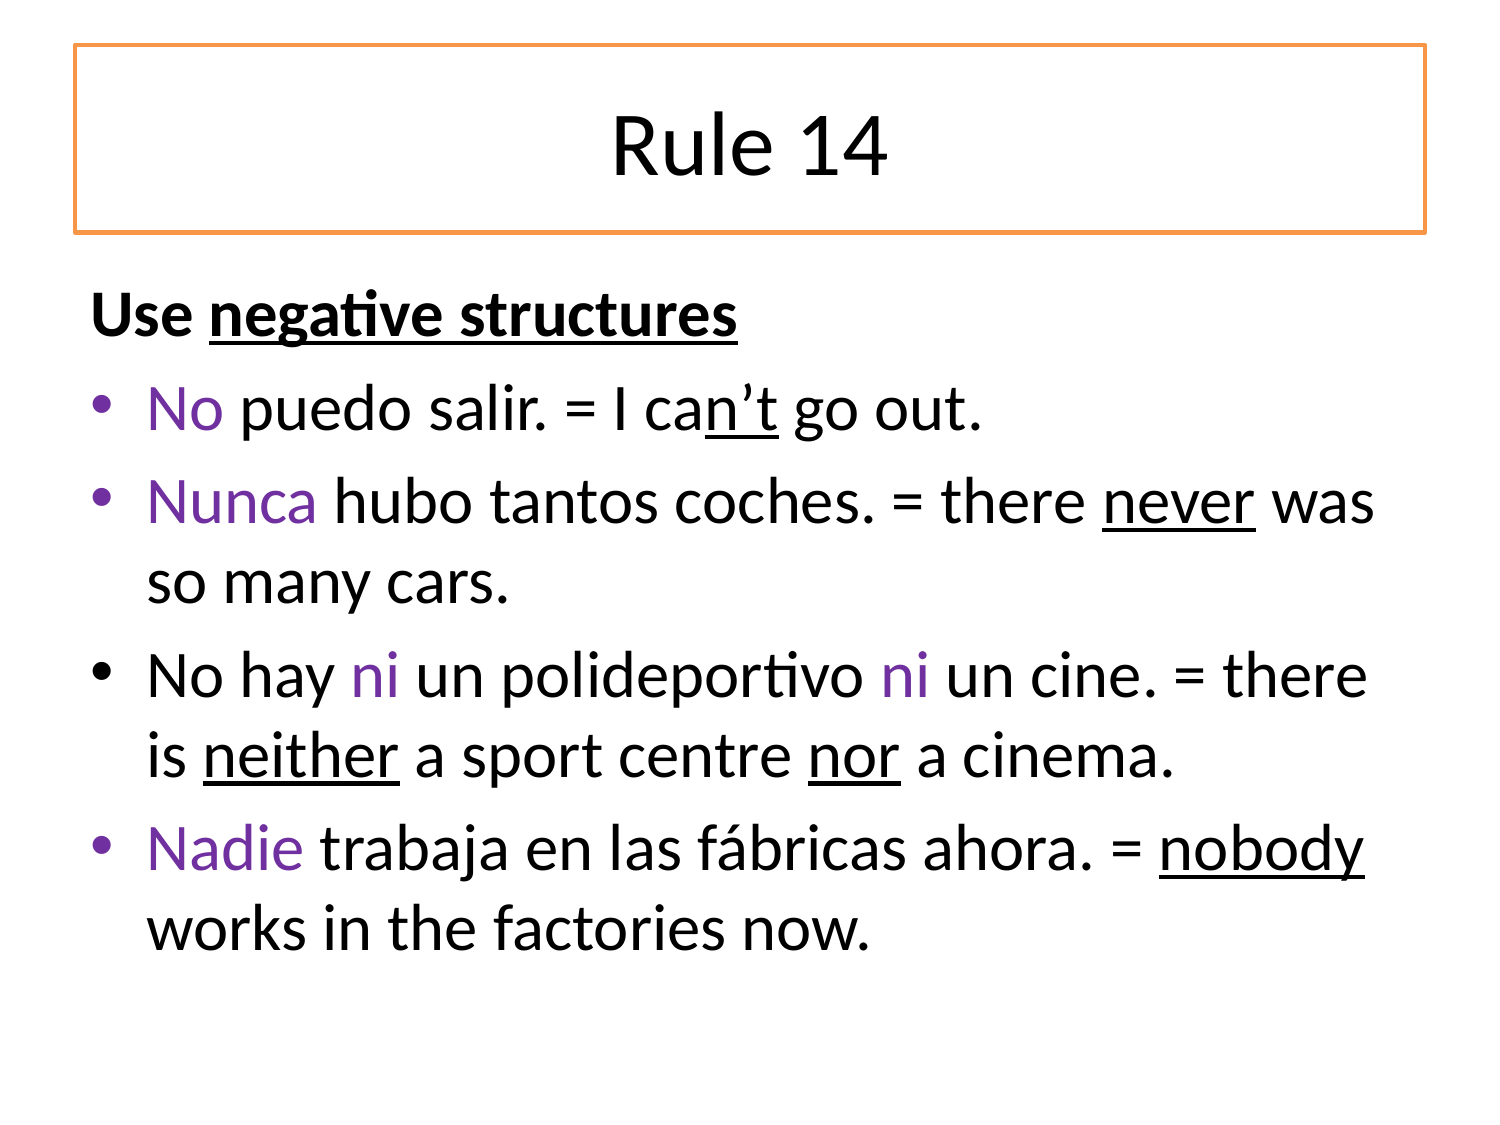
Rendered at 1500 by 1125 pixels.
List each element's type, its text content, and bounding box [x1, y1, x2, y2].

title Rule 14 [73, 43, 1427, 235]
list Use negative structures No puedo salir. = I can’t go out. Nunca hubo tantos coches. = there never was so many cars. No hay ni un polideportivo ni un cine. = there is neither a sport centre nor a cinema. Nadie trabaja en las fábricas ahora. = nobody works in the factories now. [75, 262, 1425, 1005]
